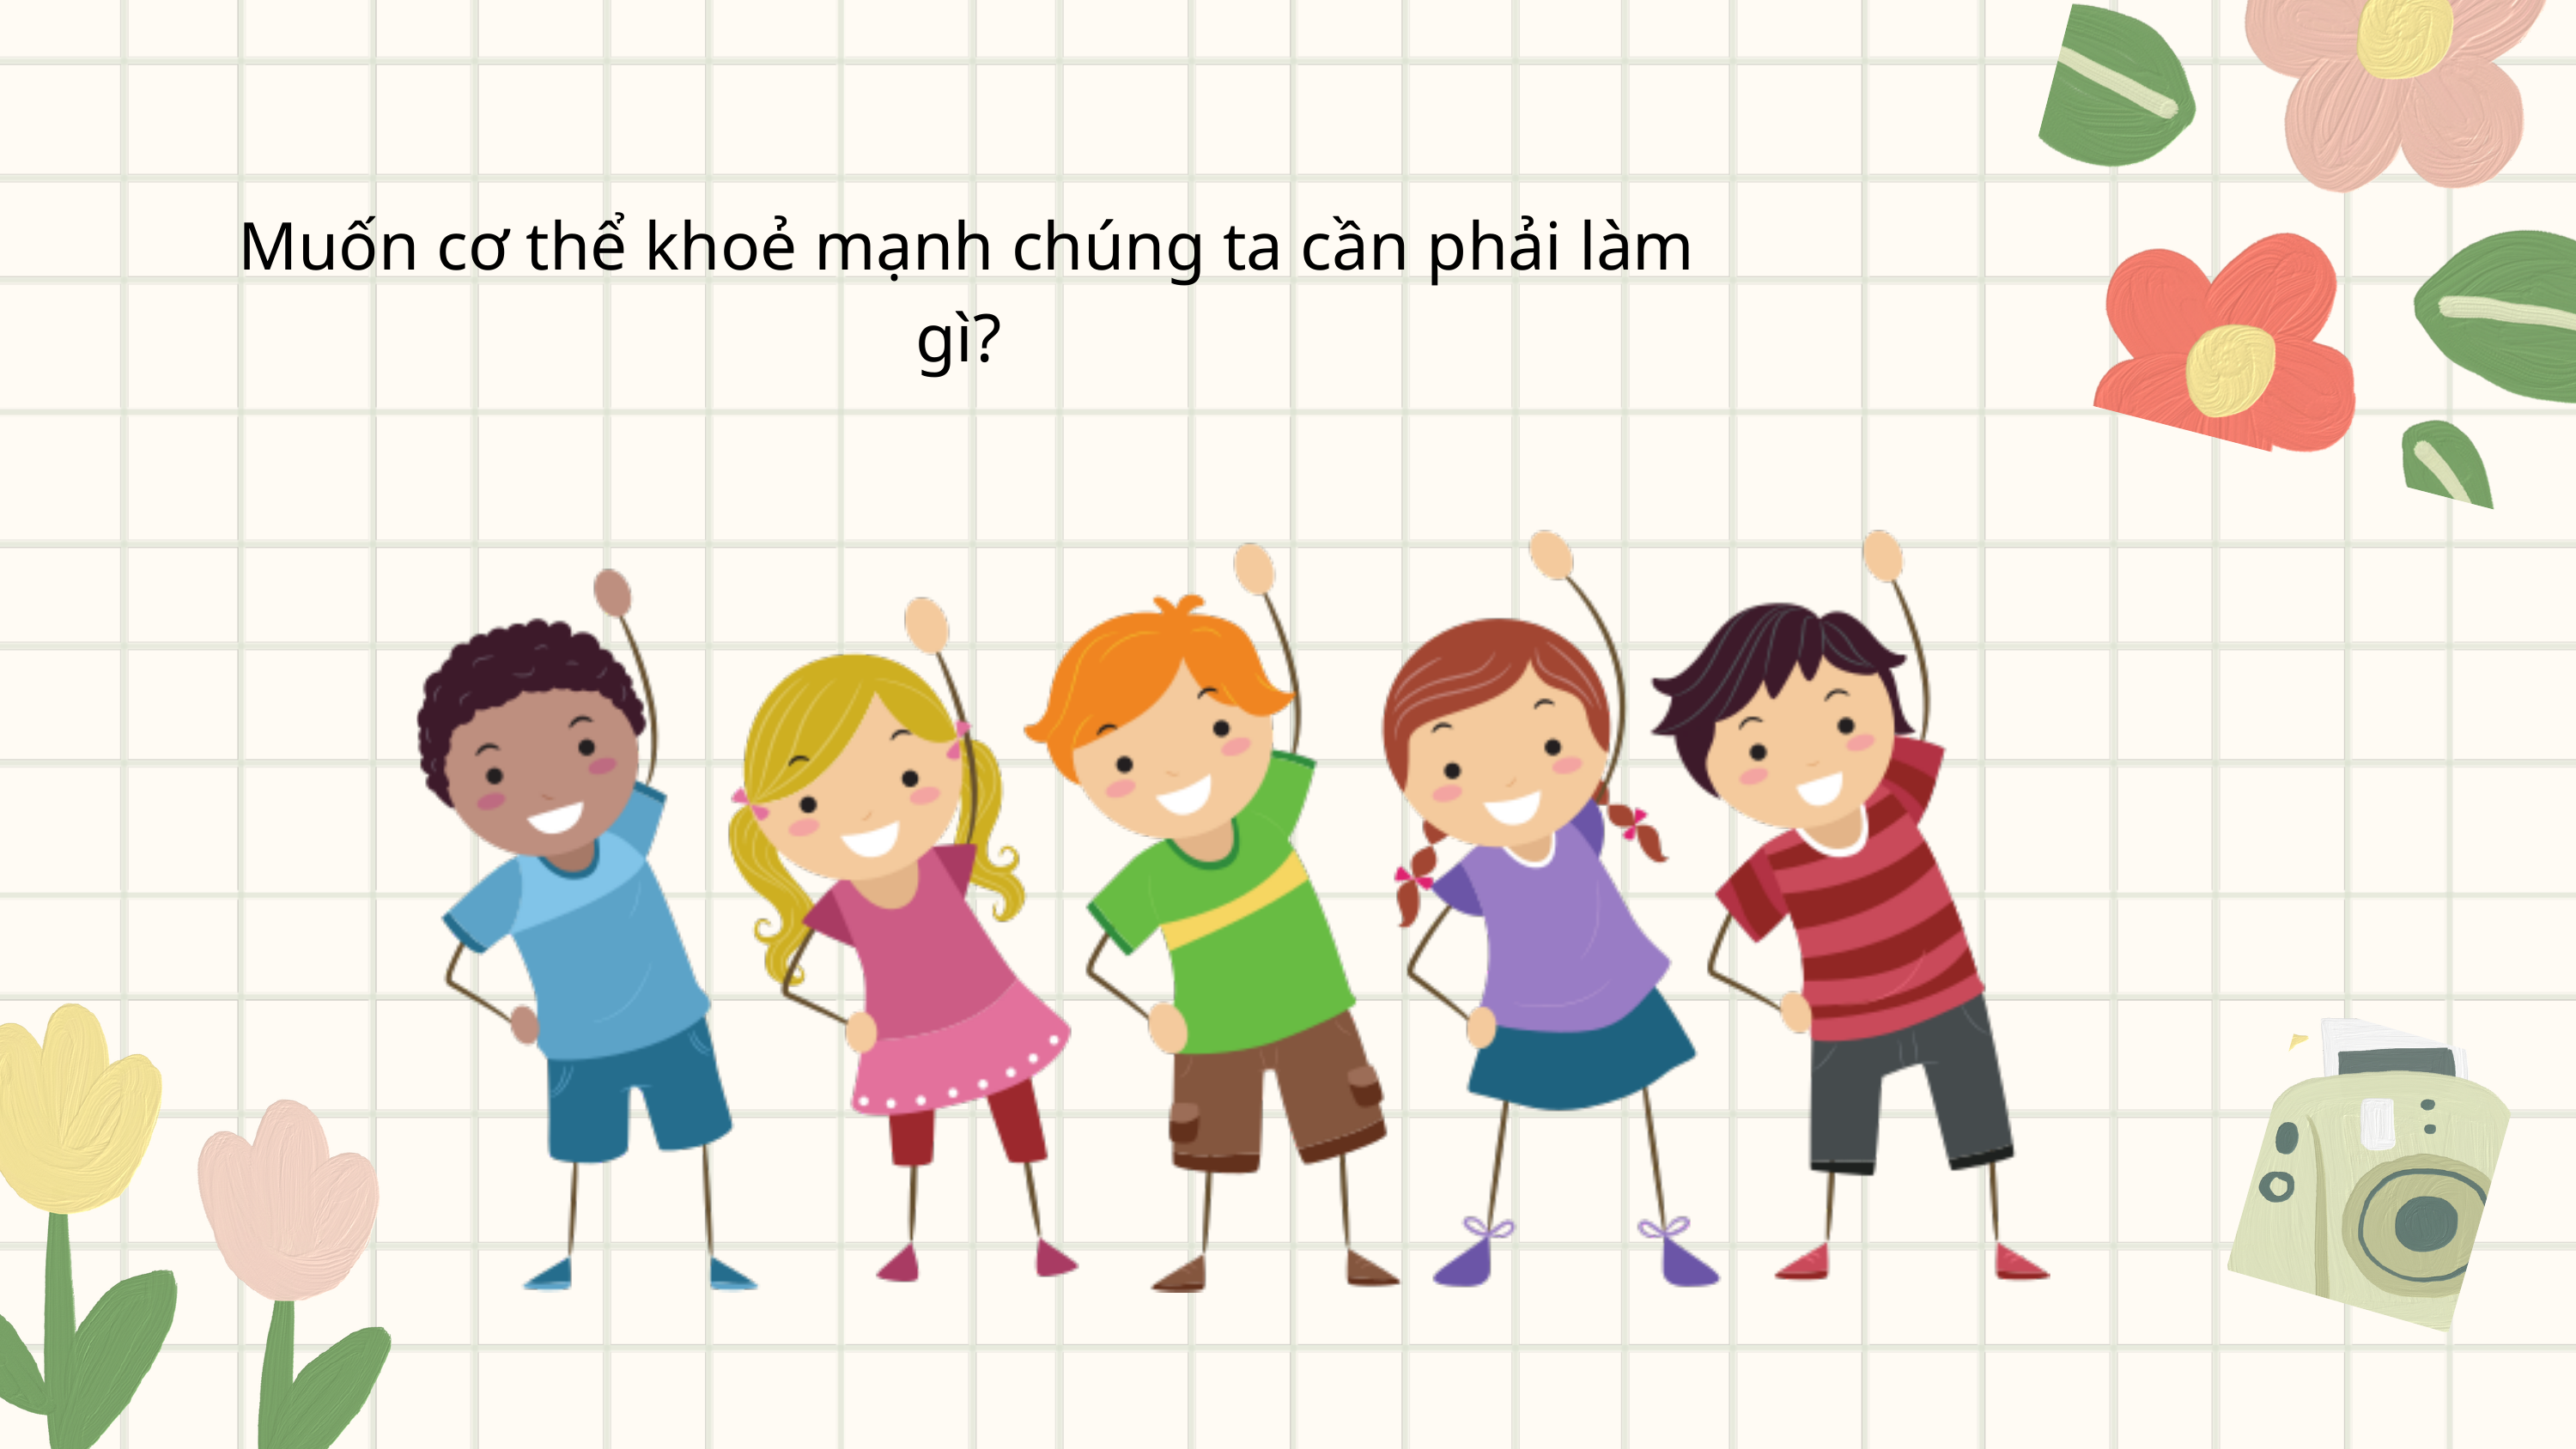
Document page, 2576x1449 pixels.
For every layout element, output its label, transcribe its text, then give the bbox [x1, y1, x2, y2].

text_box [1976, 0, 2576, 530]
text_box [2226, 1003, 2525, 1333]
text_box [0, 1003, 392, 1449]
text_box [0, 0, 2576, 1449]
text_box Muốn cơ thể khoẻ mạnh chúng ta cần phải làm gì? [218, 191, 1717, 376]
text_box [416, 529, 2050, 1293]
